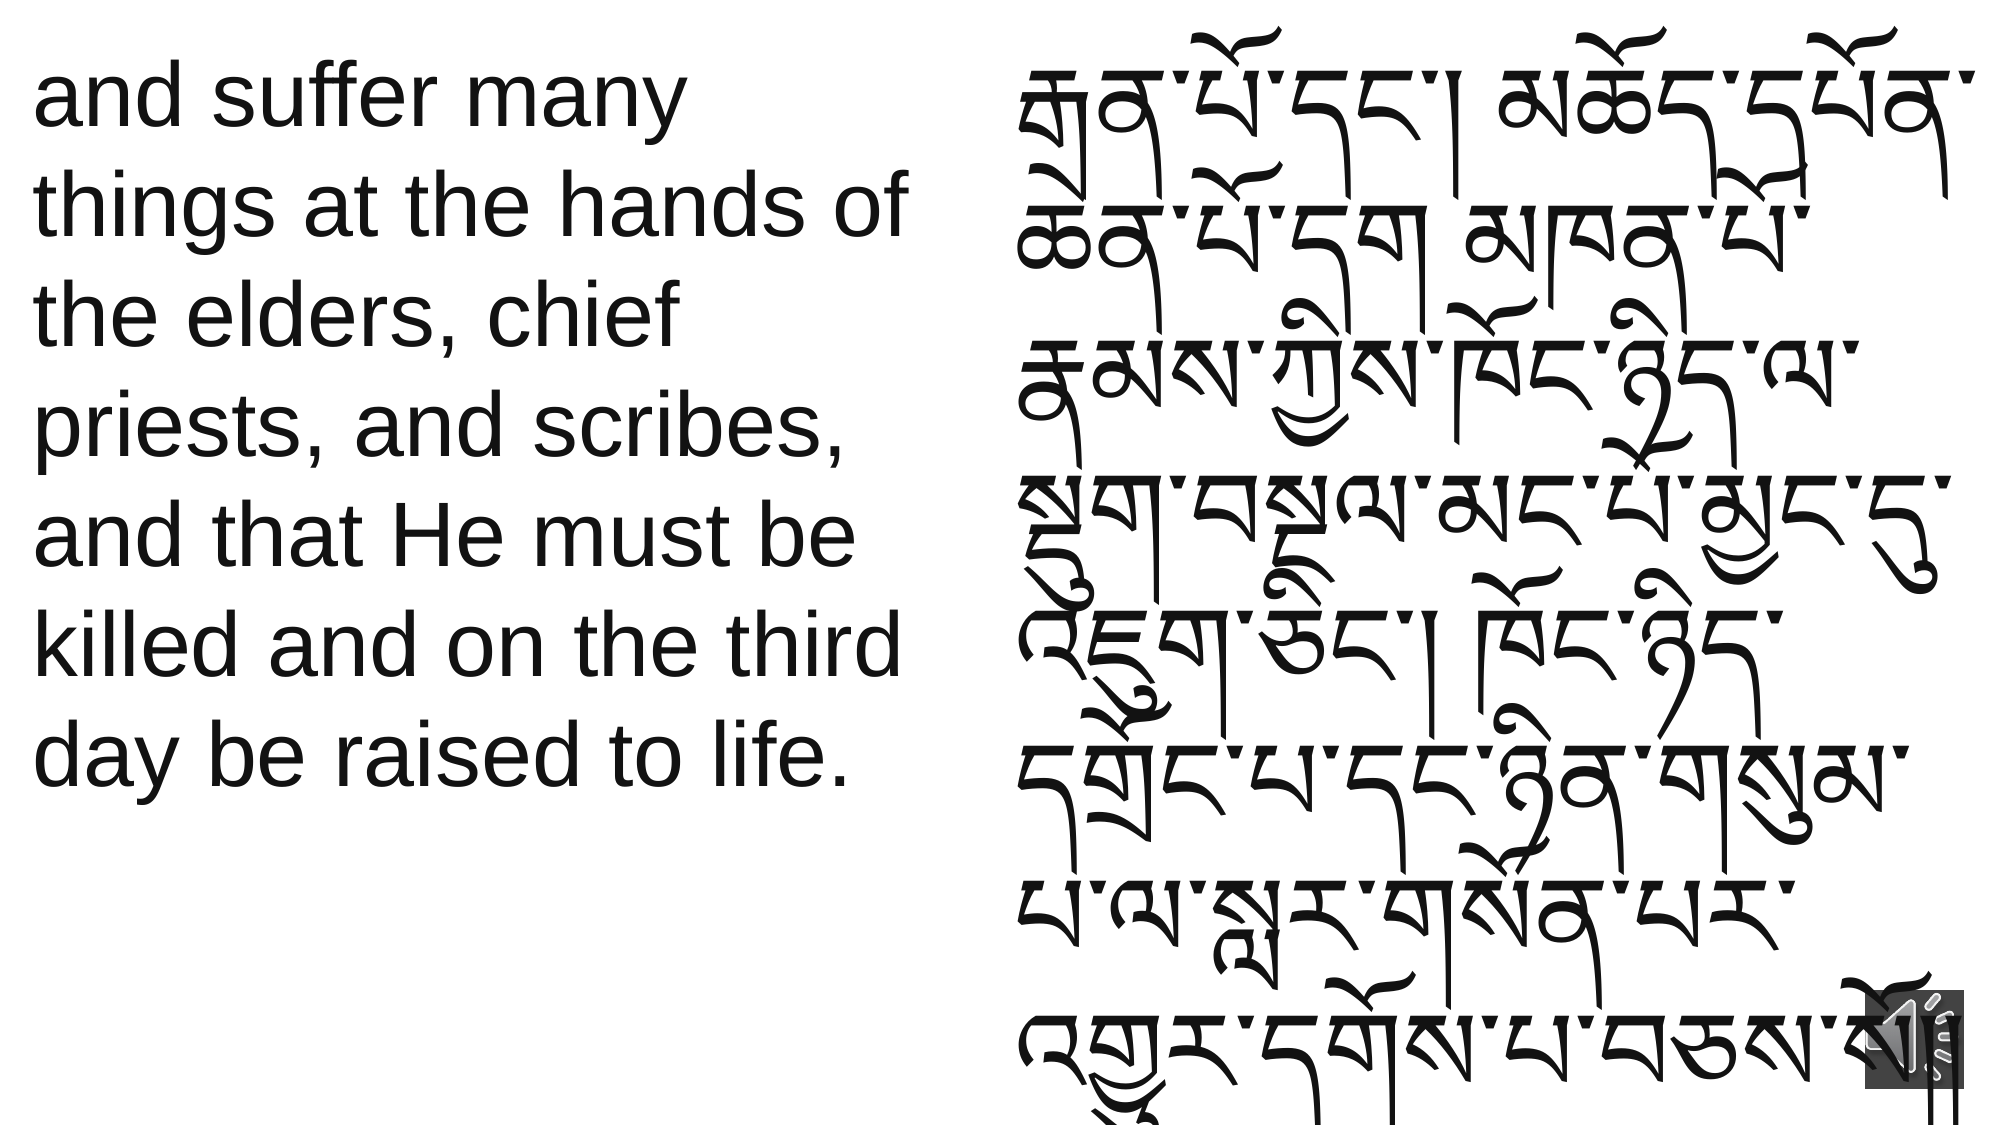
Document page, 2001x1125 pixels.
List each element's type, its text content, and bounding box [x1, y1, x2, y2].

picture [1864, 989, 1965, 1090]
text_box རྒན་པོ་དང༌། མཆོད་དཔོན་ཆེན་པོ༌དག མཁན་པོ་རྣམས་ཀྱིས་ཁོང་ཉིད་ལ་སྡུག་བསྔལ་མང་པོ་མྱང་དུ་འཇུག༌ཅིང༌། ཁོང་ཉིད་དགྲོང་པ་དང་ཉིན་གསུམ་པ་ལ་སླར་གསོན་པར་འགྱུར་དགོས་པ་བཅས༌སོ།། [999, 27, 2000, 1104]
text_box and suffer many things at the hands of the elders, chief priests, and scribes, and that He must be killed and on the third day be raised to life. [18, 27, 973, 1104]
